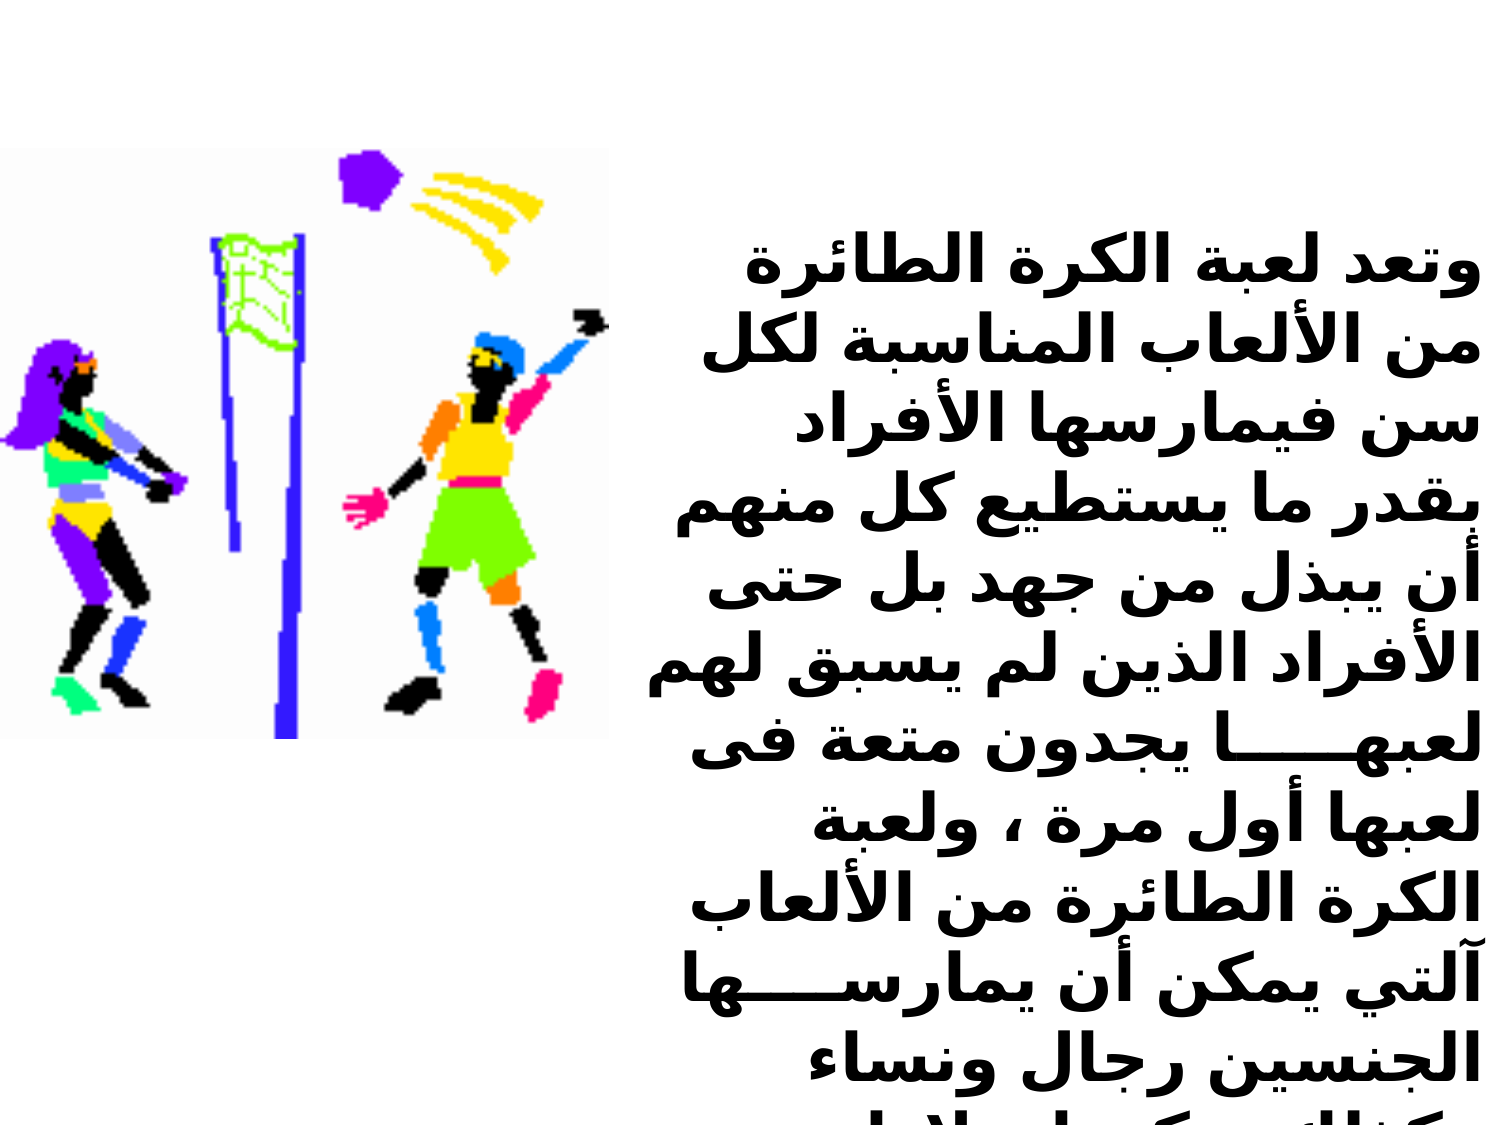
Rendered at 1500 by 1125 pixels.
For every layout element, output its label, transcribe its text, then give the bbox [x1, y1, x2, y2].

text_box وتعد لعبة الكرة الطائرة من الألعاب المناسبة لكل سن فيمارسها الأفراد بقدر ما يستطيع كل منهم أن يبذل من جهد بل حتى الأفراد الذين لم يسبق لهم لعبهـــــا يجدون متعة فى لعبها أول مرة ، ولعبة الكرة الطائرة من الألعاب آلتي يمكن أن يمارســــها الجنسين رجال ونساء وكذلك يمكن اختلاط الجنسين عند ممارستها لتصبح بذلك وسيلة اجتماعية ممتعة من وسائل استثمار وقت الفراغ. [620, 207, 1500, 1125]
picture [0, 148, 609, 739]
